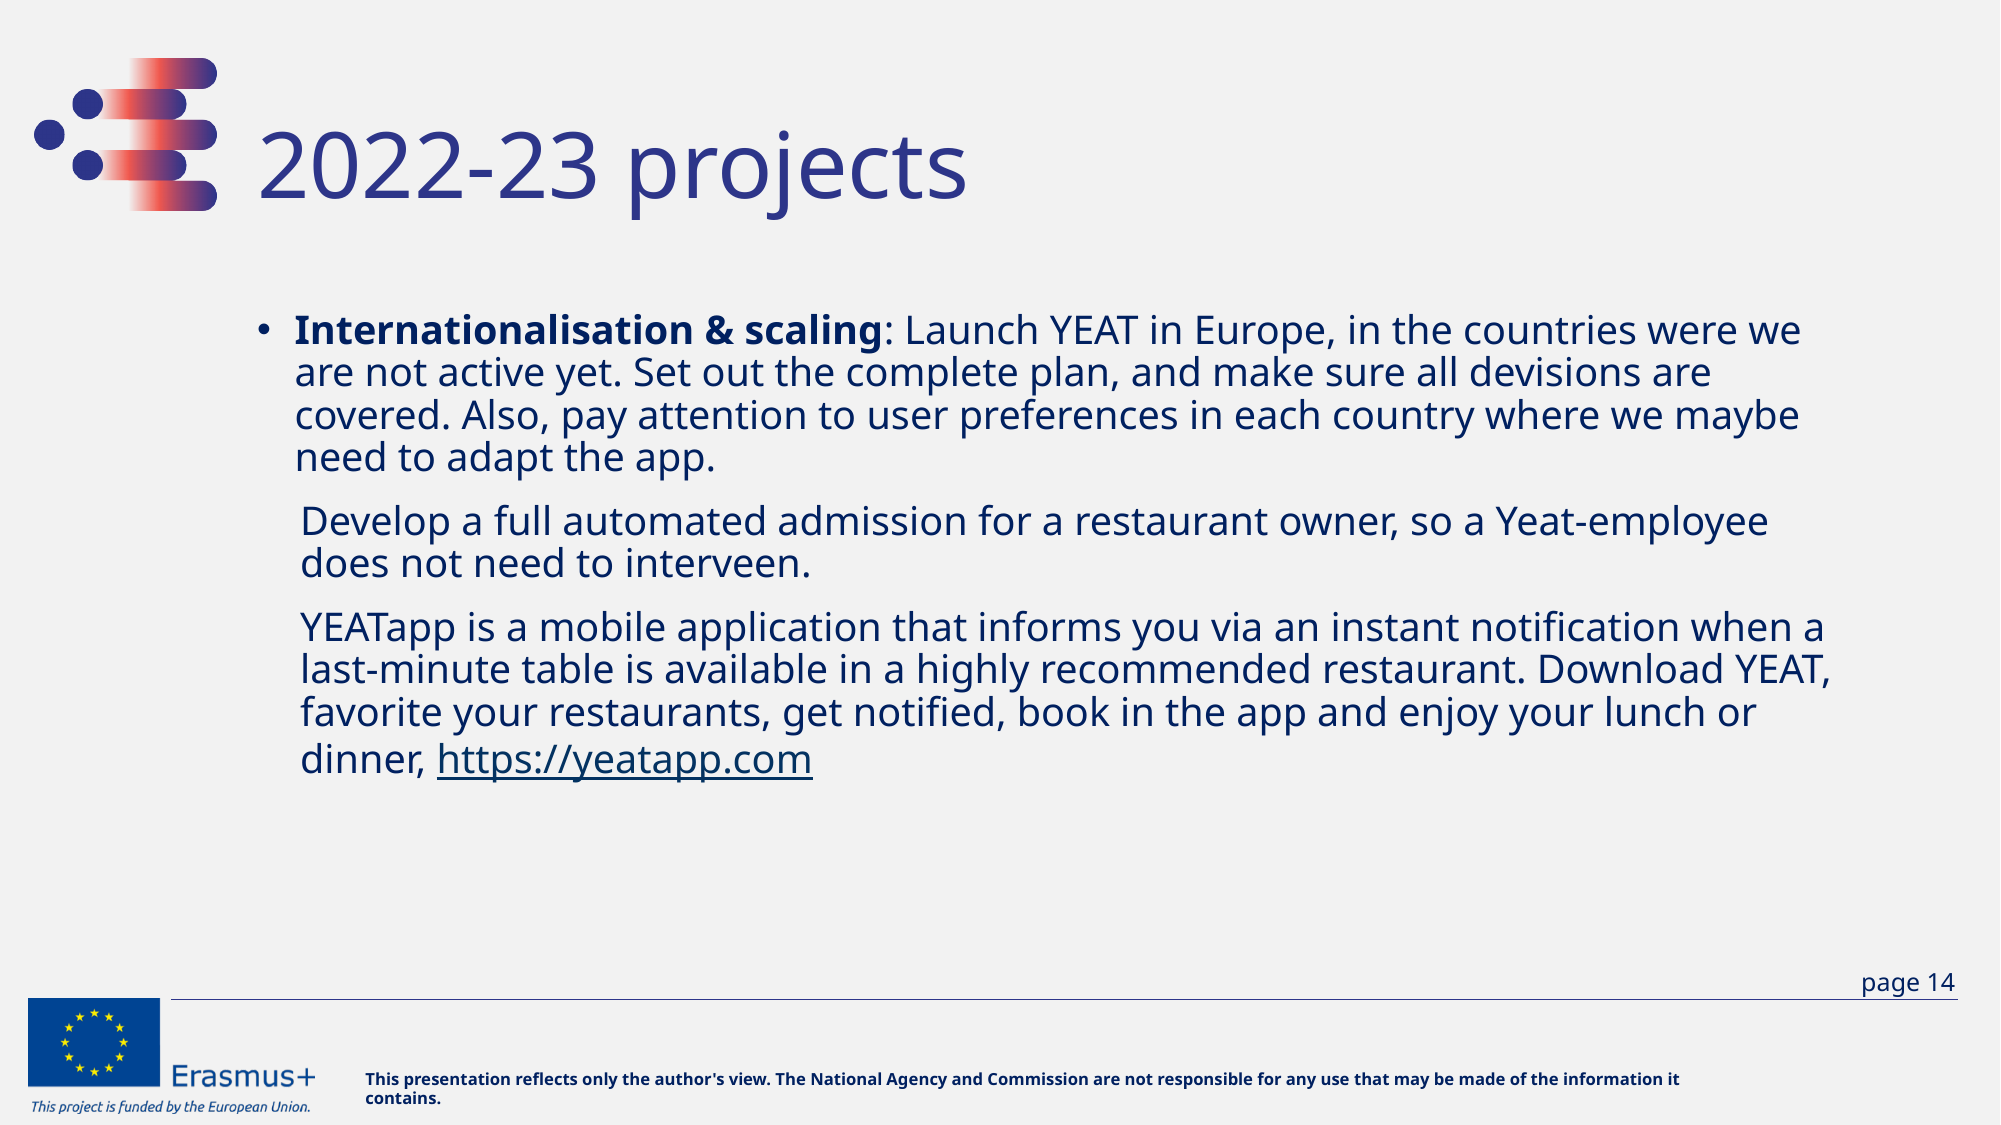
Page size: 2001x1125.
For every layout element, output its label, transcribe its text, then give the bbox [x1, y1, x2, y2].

title 2022-23 projects [242, 59, 1863, 278]
picture [34, 58, 220, 211]
picture [28, 998, 315, 1114]
list Internationalisation & scaling: Launch YEAT in Europe, in the countries were we are not active yet. Set out the complete plan, and make sure all devisions are covered. Also, pay attention to user preferences in each country where we maybe need to adapt the app. Develop a full automated admission for a restaurant owner, so a Yeat-employee does not need to interveen. YEATapp is a mobile application that informs you via an instant notification when a last-minute table is available in a highly recommended restaurant. Download YEAT, favorite your restaurants, get notified, book in the app and enjoy your lunch or dinner, https://yeatapp.com [242, 302, 1863, 953]
